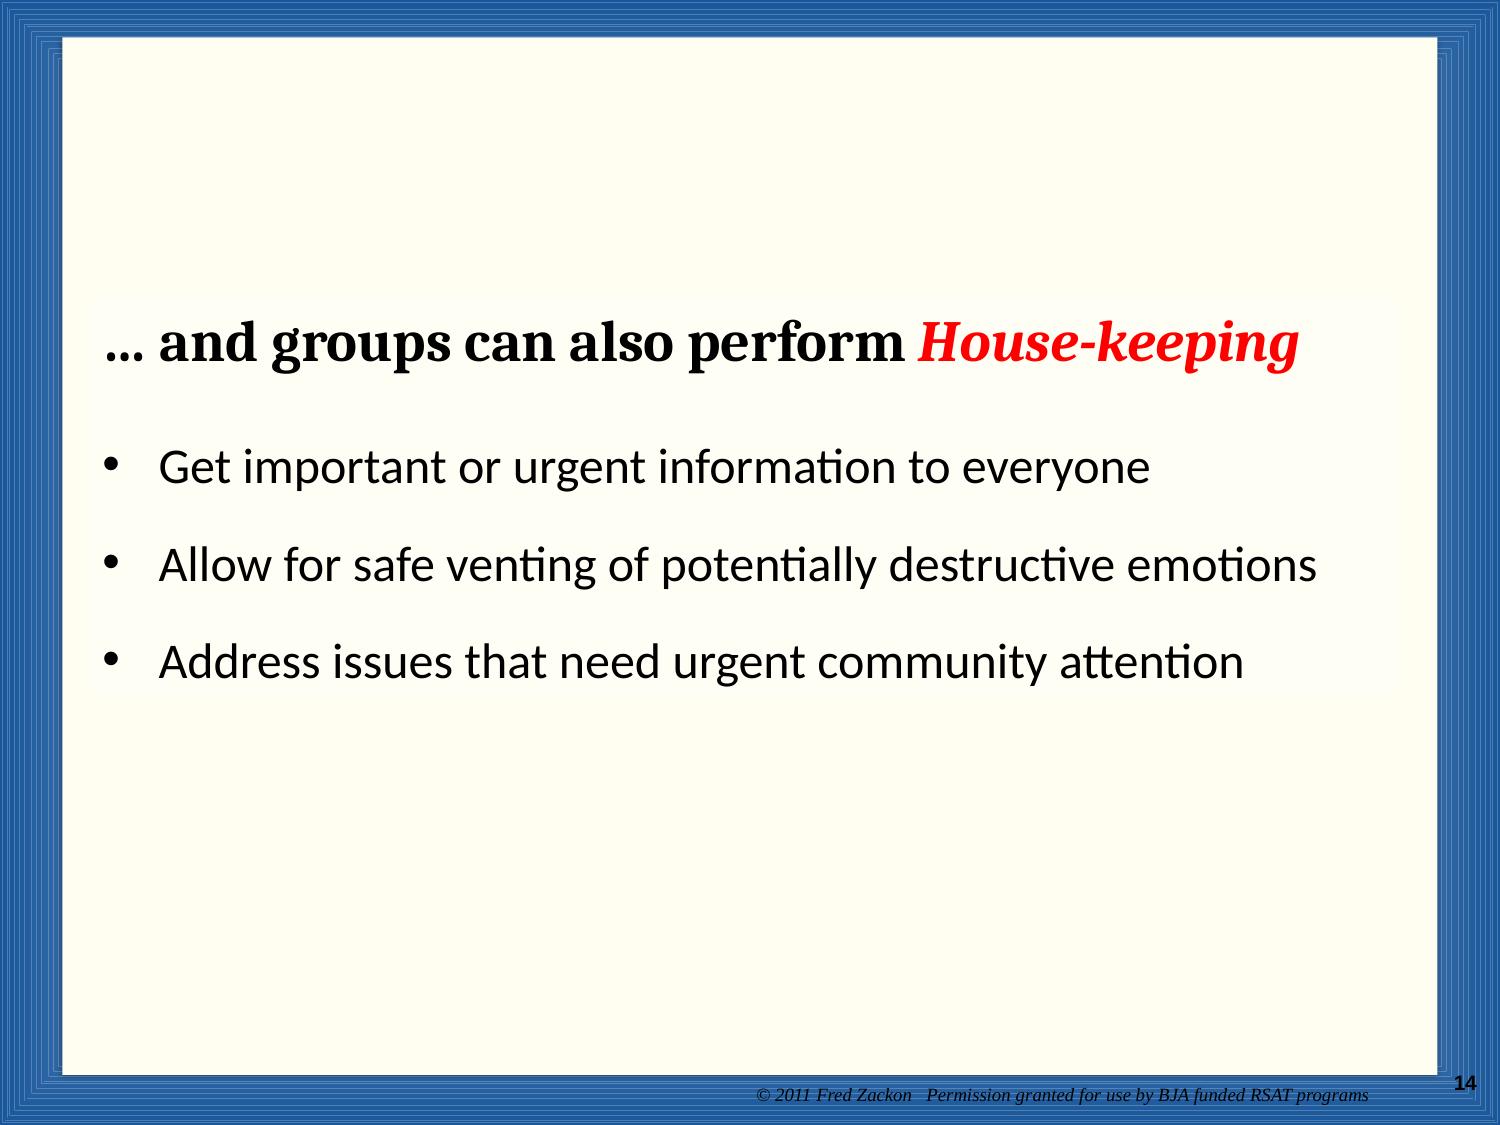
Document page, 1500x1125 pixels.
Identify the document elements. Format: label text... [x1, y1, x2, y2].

text_box Groups [62, 37, 1438, 1076]
text_box … and groups can also perform House-keeping Get important or urgent information to everyone Allow for safe venting of potentially destructive emotions Address issues that need urgent community attention [87, 296, 1400, 696]
